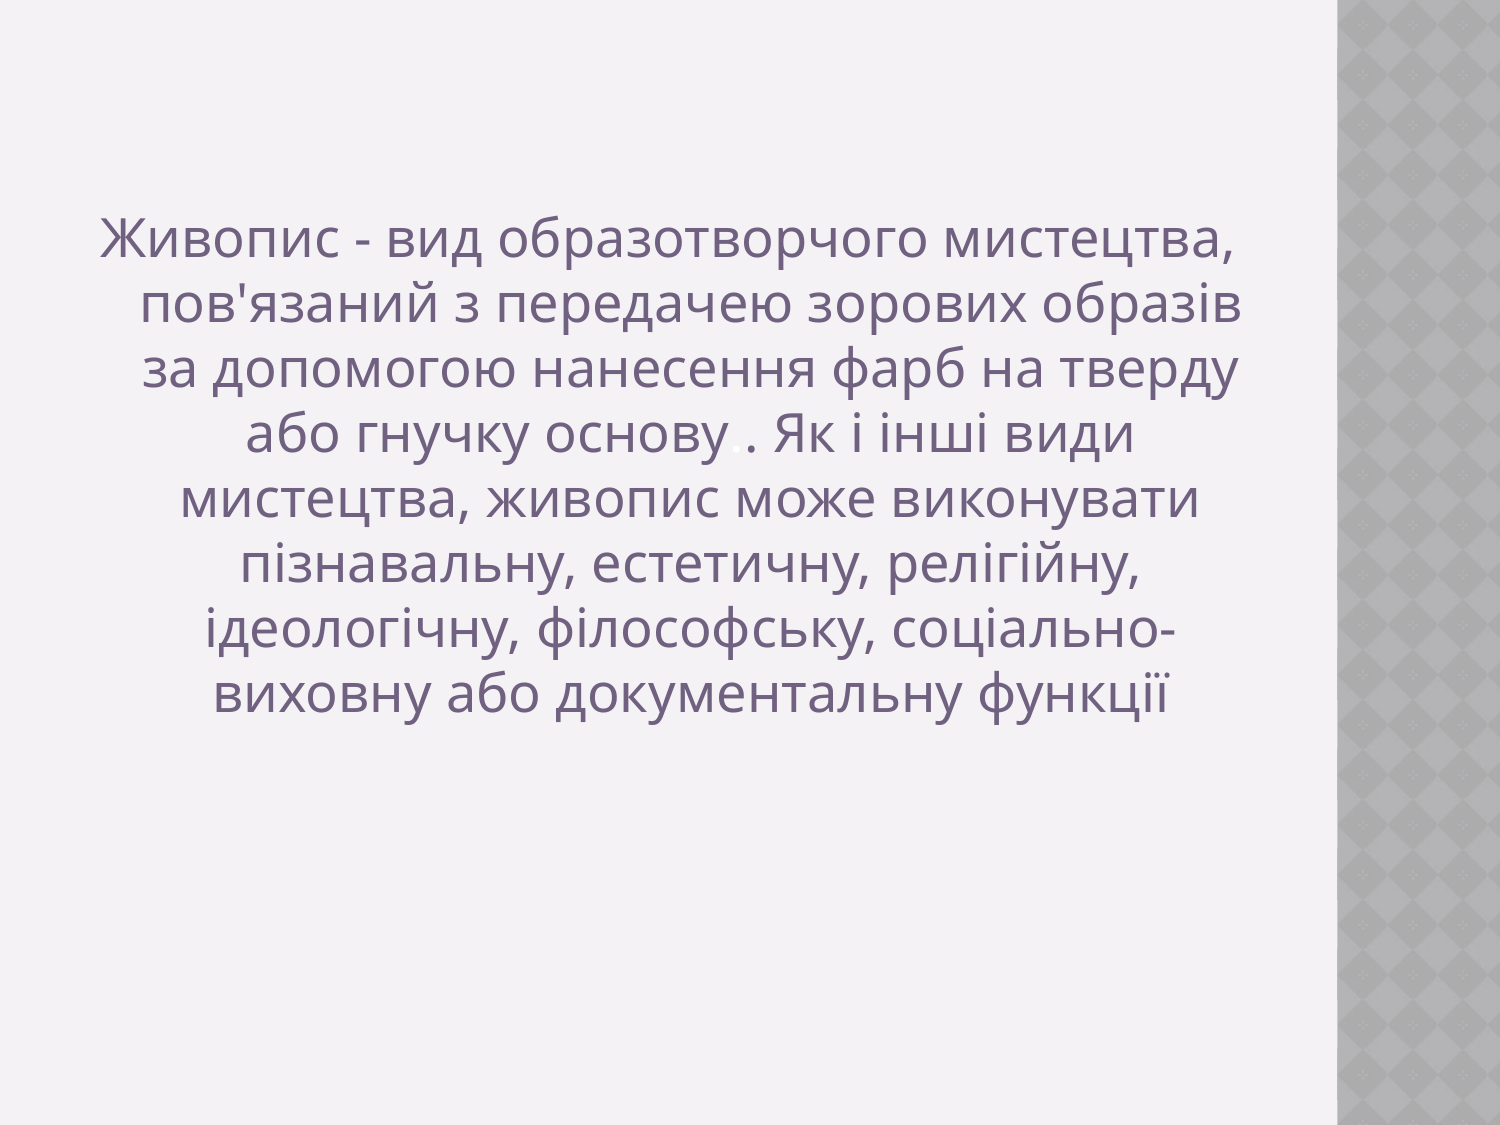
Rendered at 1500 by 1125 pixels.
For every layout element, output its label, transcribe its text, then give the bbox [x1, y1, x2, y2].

list Живопис - вид образотворчого мистецтва, пов'язаний з передачею зорових образів за допомогою нанесення фарб на тверду або гнучку основу.. Як і інші види мистецтва, живопис може виконувати пізнавальну, естетичну, релігійну, ідеологічну, філософську, соціально-виховну або документальну функції [75, 196, 1263, 1059]
